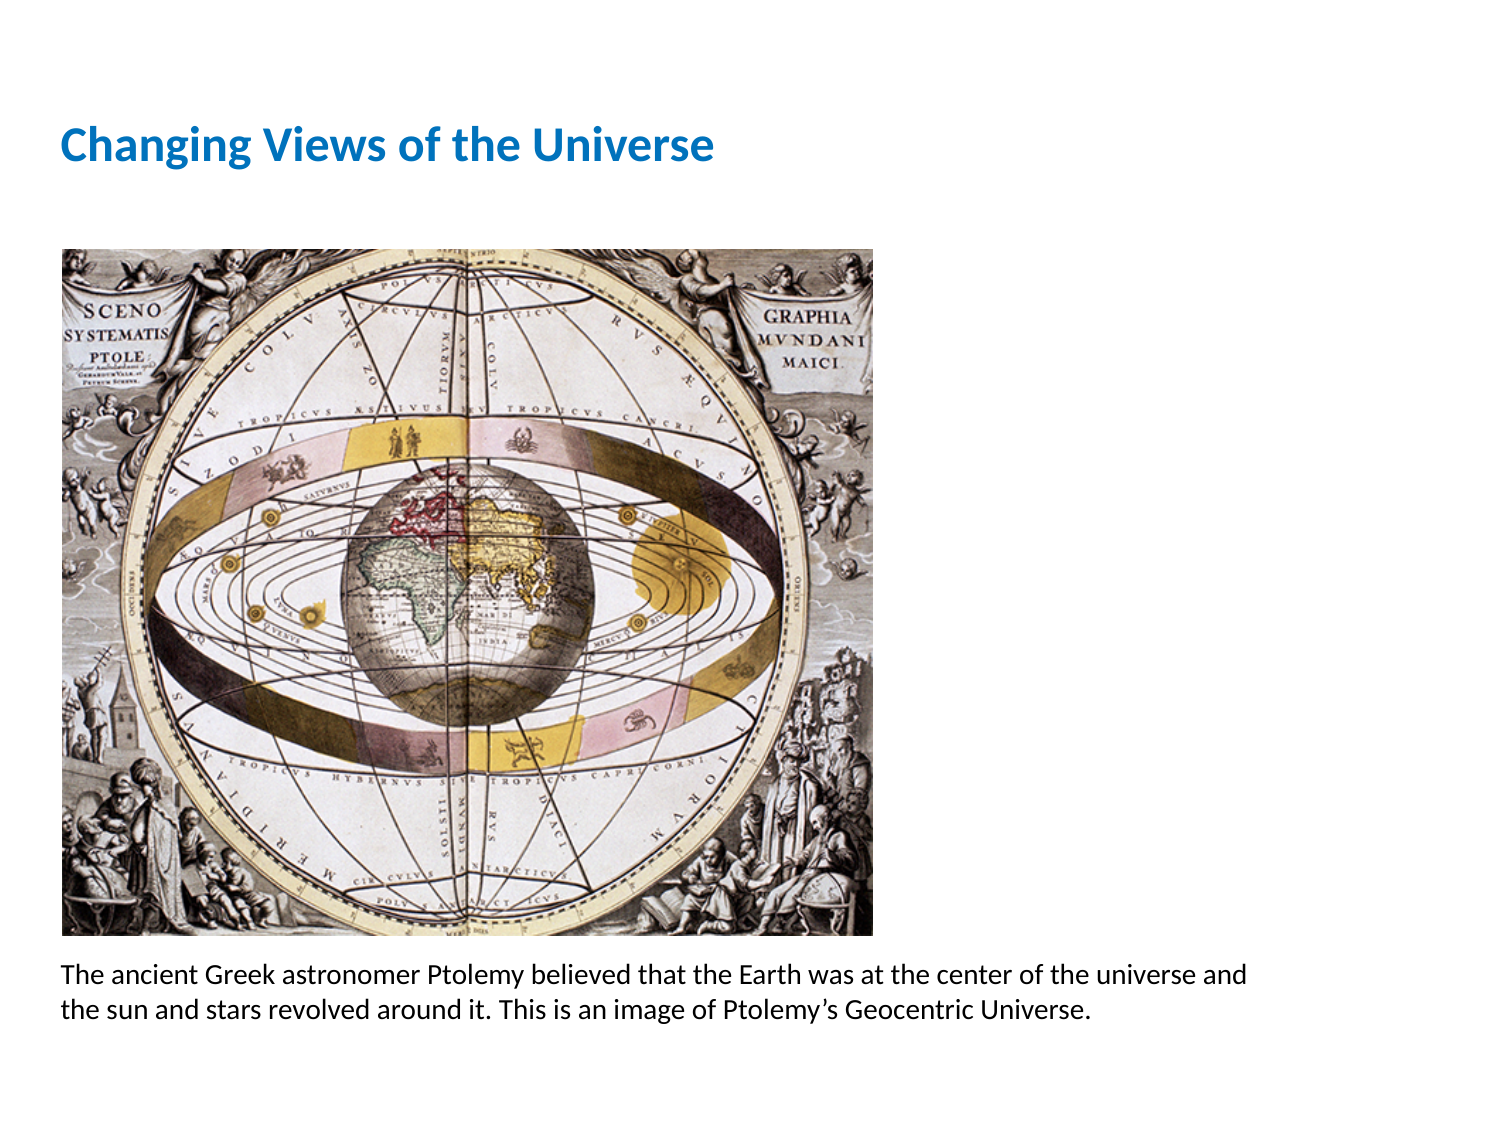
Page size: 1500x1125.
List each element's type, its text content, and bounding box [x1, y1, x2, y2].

picture [62, 249, 874, 936]
text_box The ancient Greek astronomer Ptolemy believed that the Earth was at the center of the universe and the sun and stars revolved around it. This is an image of Ptolemy’s Geocentric Universe. [45, 947, 1296, 1033]
text_box Changing Views of the Universe [45, 104, 1296, 179]
